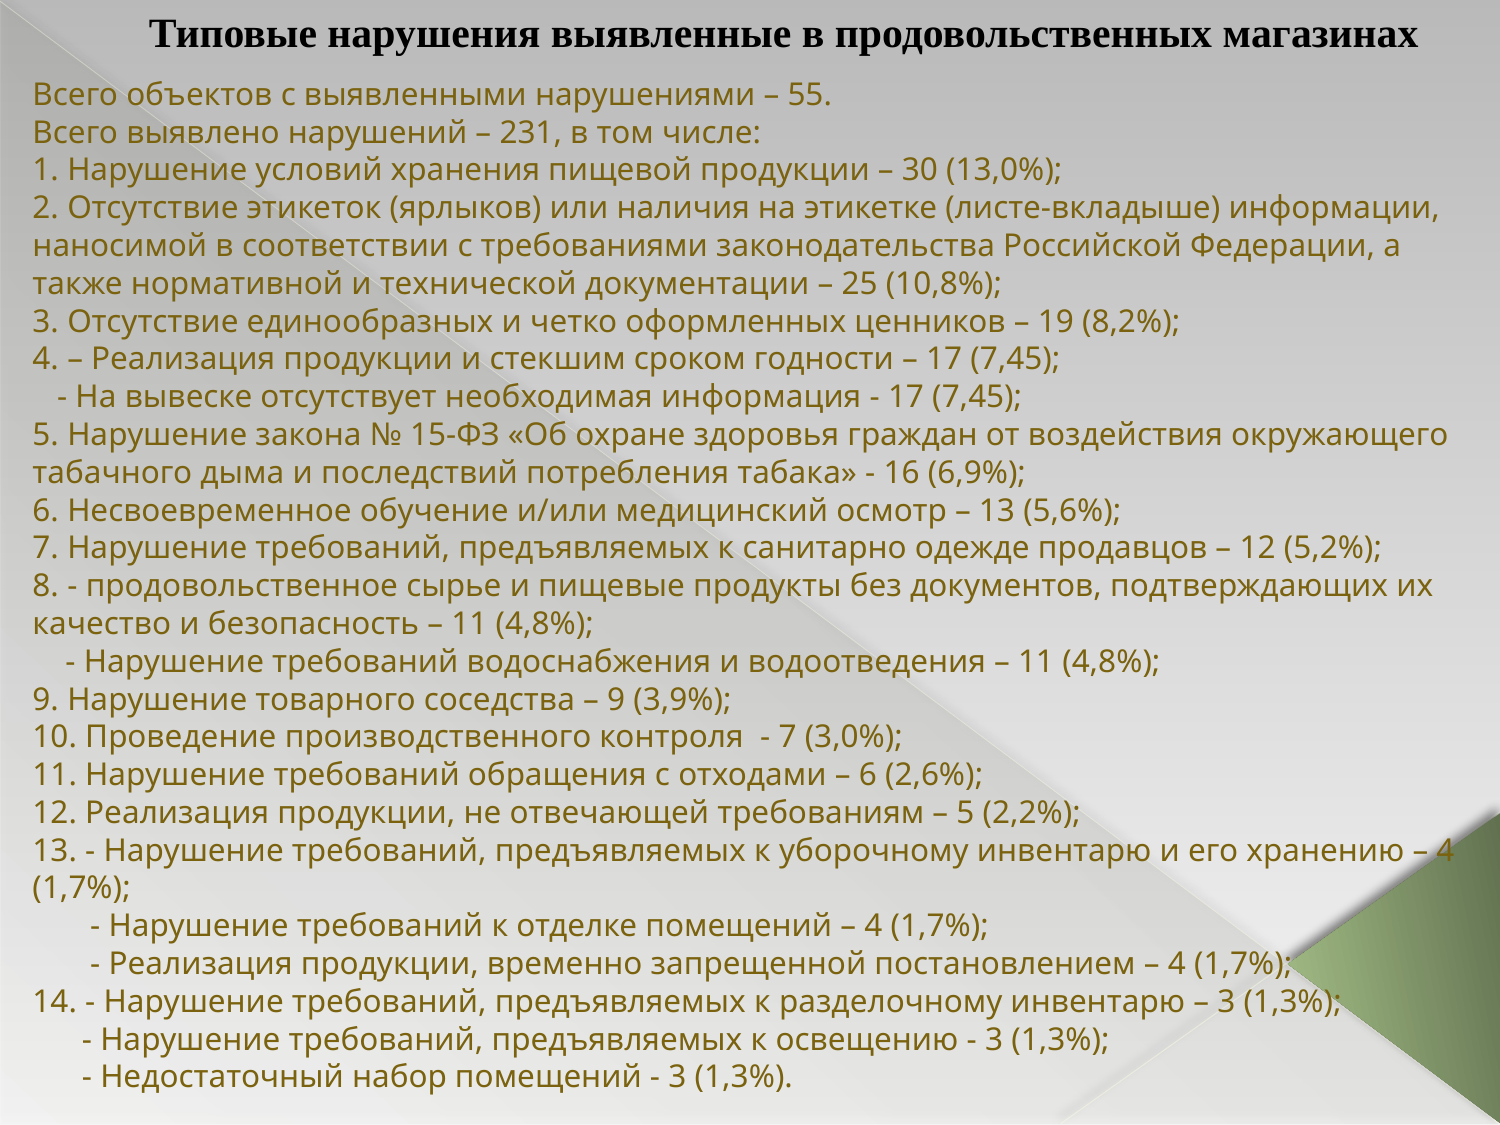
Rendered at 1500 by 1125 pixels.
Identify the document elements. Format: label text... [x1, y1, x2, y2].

title Типовые нарушения выявленные в продовольственных магазинах [17, 19, 1471, 66]
subtitle Всего объектов с выявленными нарушениями – 55. Всего выявлено нарушений – 231, в том числе: 1. Нарушение условий хранения пищевой продукции – 30 (13,0%); 2. Отсутствие этикеток (ярлыков) или наличия на этикетке (листе-вкладыше) информации, наносимой в соответствии с требованиями законодательства Российской Федерации, а также нормативной и технической документации – 25 (10,8%); 3. Отсутствие единообразных и четко оформленных ценников – 19 (8,2%); 4. – Реализация продукции и стекшим сроком годности – 17 (7,45); - На вывеске отсутствует необходимая информация - 17 (7,45); 5. Нарушение закона № 15-ФЗ «Об охране здоровья граждан от воздействия окружающего табачного дыма и последствий потребления табака» - 16 (6,9%); 6. Несвоевременное обучение и/или медицинский осмотр – 13 (5,6%); 7. Нарушение требований, предъявляемых к санитарно одежде продавцов – 12 (5,2%); 8. - продовольственное сырье и пищевые продукты без документов, подтверждающих их качество и безопасность – 11 (4,8%); - Нарушение требований водоснабжения и водоотведения – 11 (4,8%); 9. Нарушение товарного соседства – 9 (3,9%); 10. Проведение производственного контроля - 7 (3,0%); 11. Нарушение требований обращения с отходами – 6 (2,6%); 12. Реализация продукции, не отвечающей требованиям – 5 (2,2%); 13. - Нарушение требований, предъявляемых к уборочному инвентарю и его хранению – 4 (1,7%); - Нарушение требований к отделке помещений – 4 (1,7%); - Реализация продукции, временно запрещенной постановлением – 4 (1,7%); 14. - Нарушение требований, предъявляемых к разделочному инвентарю – 3 (1,3%); - Нарушение требований, предъявляемых к освещению - 3 (1,3%); - Недостаточный набор помещений - 3 (1,3%). [17, 66, 1483, 1106]
